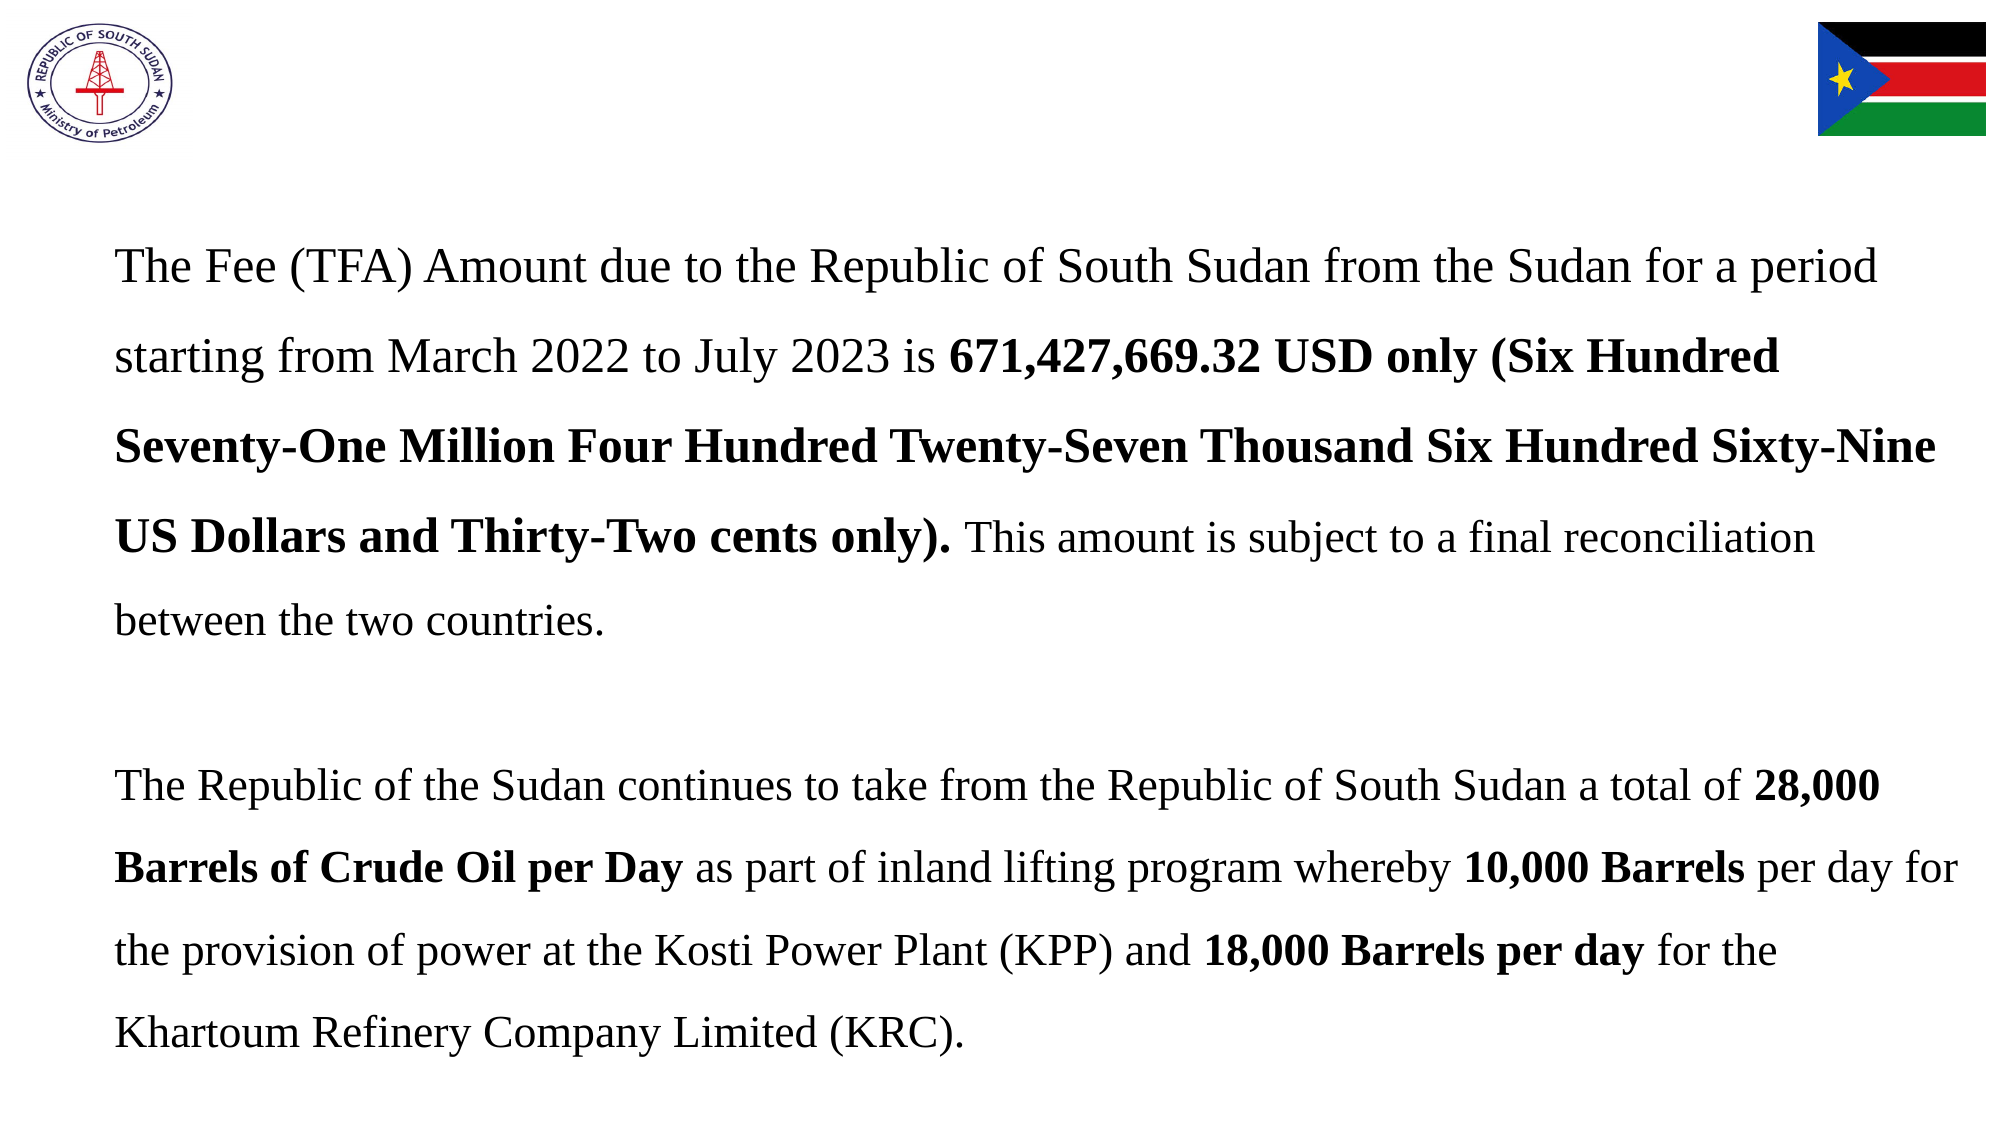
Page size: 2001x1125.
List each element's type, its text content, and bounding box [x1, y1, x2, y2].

picture [1818, 22, 1986, 136]
title The Fee (TFA) Amount due to the Republic of South Sudan from the Sudan for a period starting from March 2022 to July 2023 is 671,427,669.32 USD only (Six Hundred Seventy-One Million Four Hundred Twenty-Seven Thousand Six Hundred Sixty-Nine US Dollars and Thirty-Two cents only). This amount is subject to a final reconciliation between the two countries. The Republic of the Sudan continues to take from the Republic of South Sudan a total of 28,000 Barrels of Crude Oil per Day as part of inland lifting program whereby 10,000 Barrels per day for the provision of power at the Kosti Power Plant (KPP) and 18,000 Barrels per day for the Khartoum Refinery Company Limited (KRC). [99, 89, 1975, 1065]
picture [6, 6, 193, 160]
